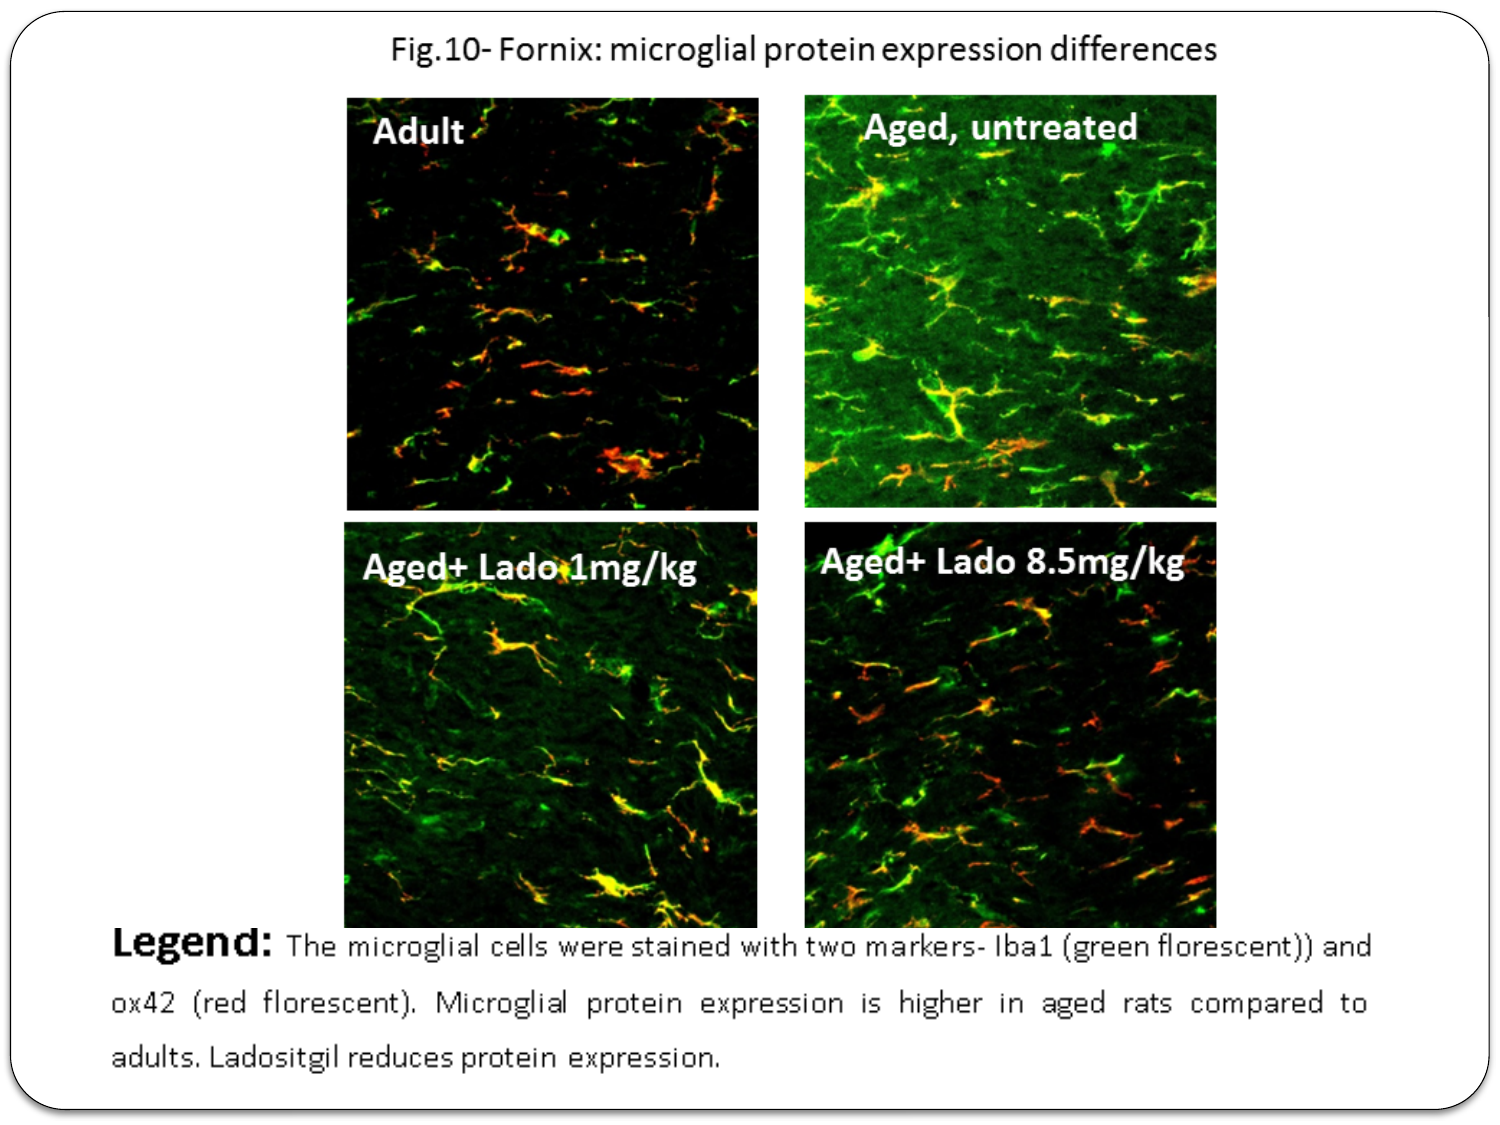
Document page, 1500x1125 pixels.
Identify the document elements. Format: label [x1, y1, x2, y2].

picture [84, 18, 1400, 1098]
